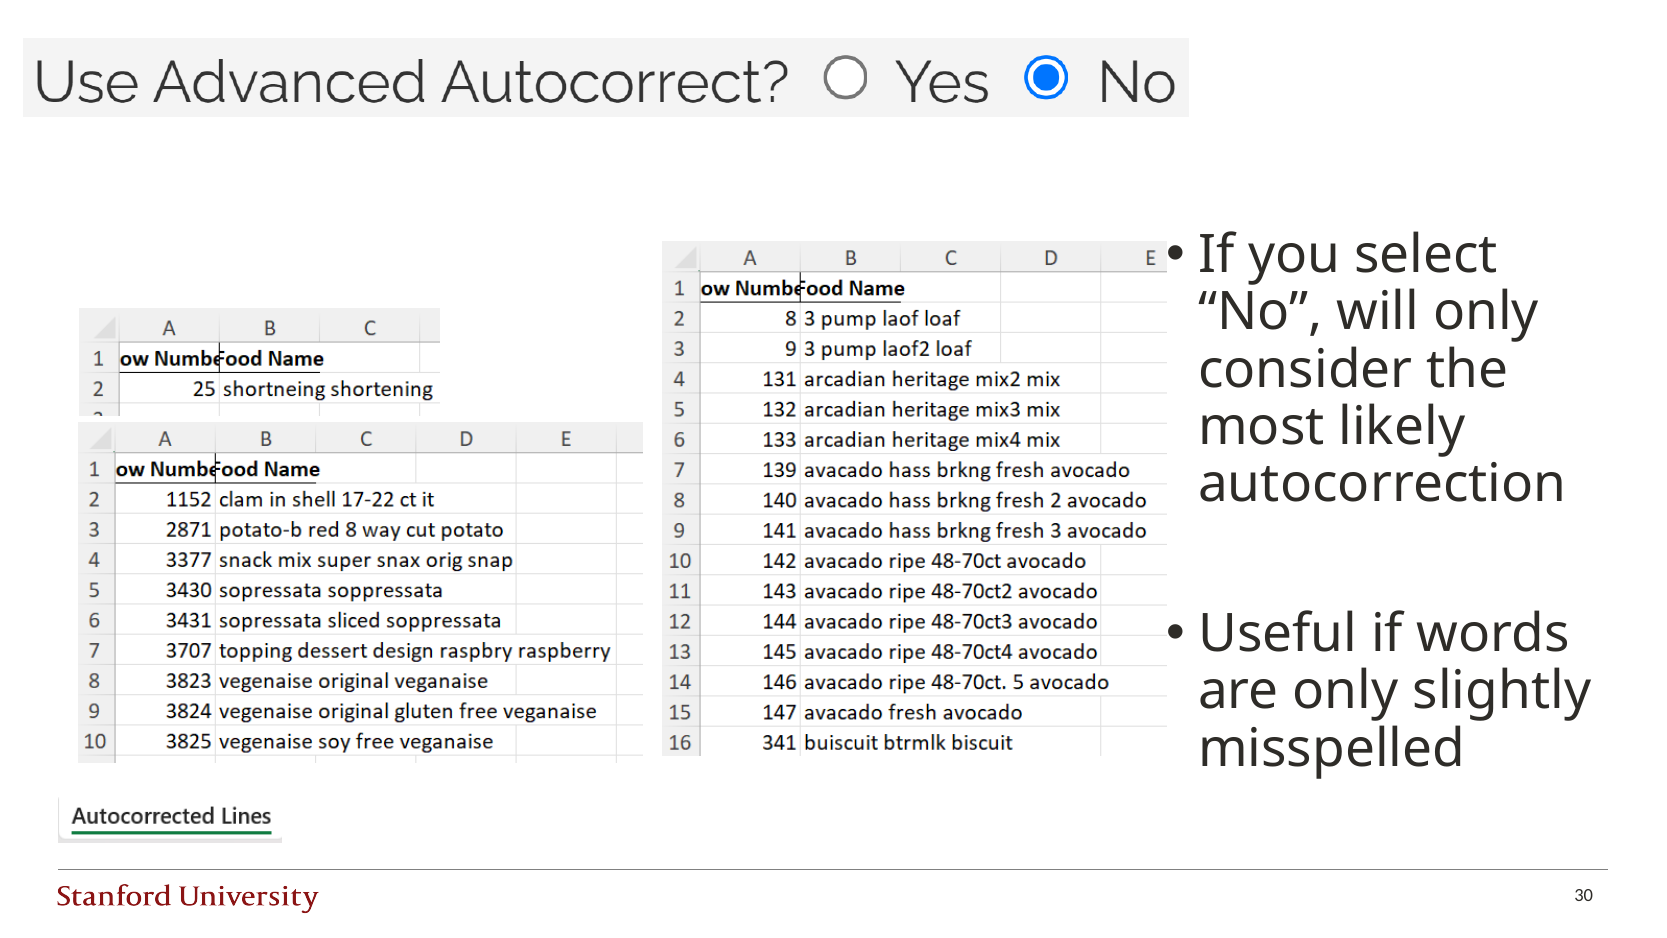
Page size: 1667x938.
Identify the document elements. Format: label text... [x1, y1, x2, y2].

picture [23, 38, 1189, 117]
list If you select “No”, will only consider the most likely autocorrection Useful if words are only slightly misspelled [1166, 218, 1609, 845]
picture [58, 797, 282, 843]
picture [662, 241, 1167, 756]
picture [78, 422, 643, 763]
picture [42, 870, 334, 927]
slide_number 30 [1233, 868, 1609, 919]
picture [79, 308, 440, 416]
